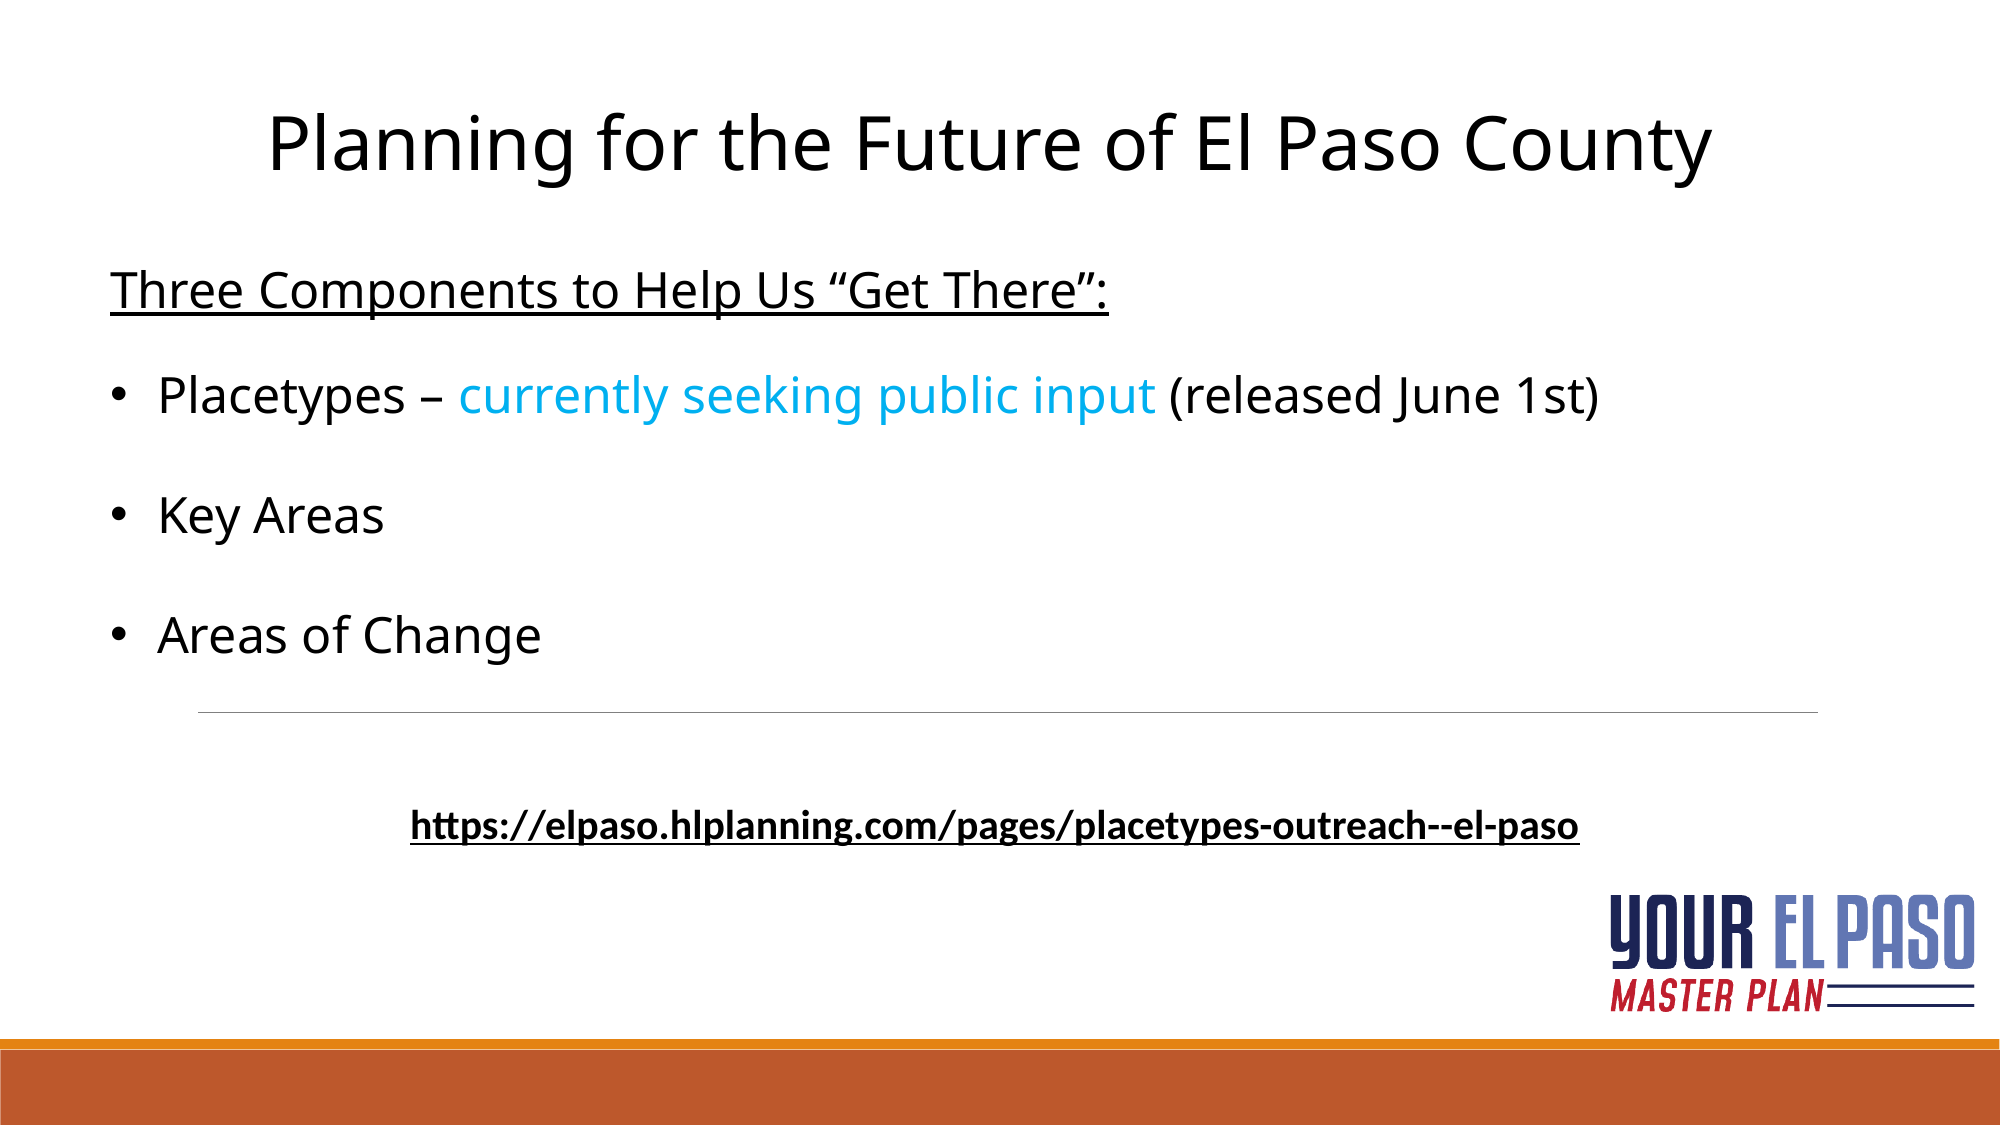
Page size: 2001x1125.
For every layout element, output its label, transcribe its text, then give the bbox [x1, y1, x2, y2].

text_box Planning for the Future of El Paso County Three Components to Help Us “Get There”: Placetypes – currently seeking public input (released June 1st) Key Areas Areas of Change https://elpaso.hlplanning.com/pages/placetypes-outreach--el-paso [95, 88, 1905, 901]
picture [1584, 869, 2000, 1038]
